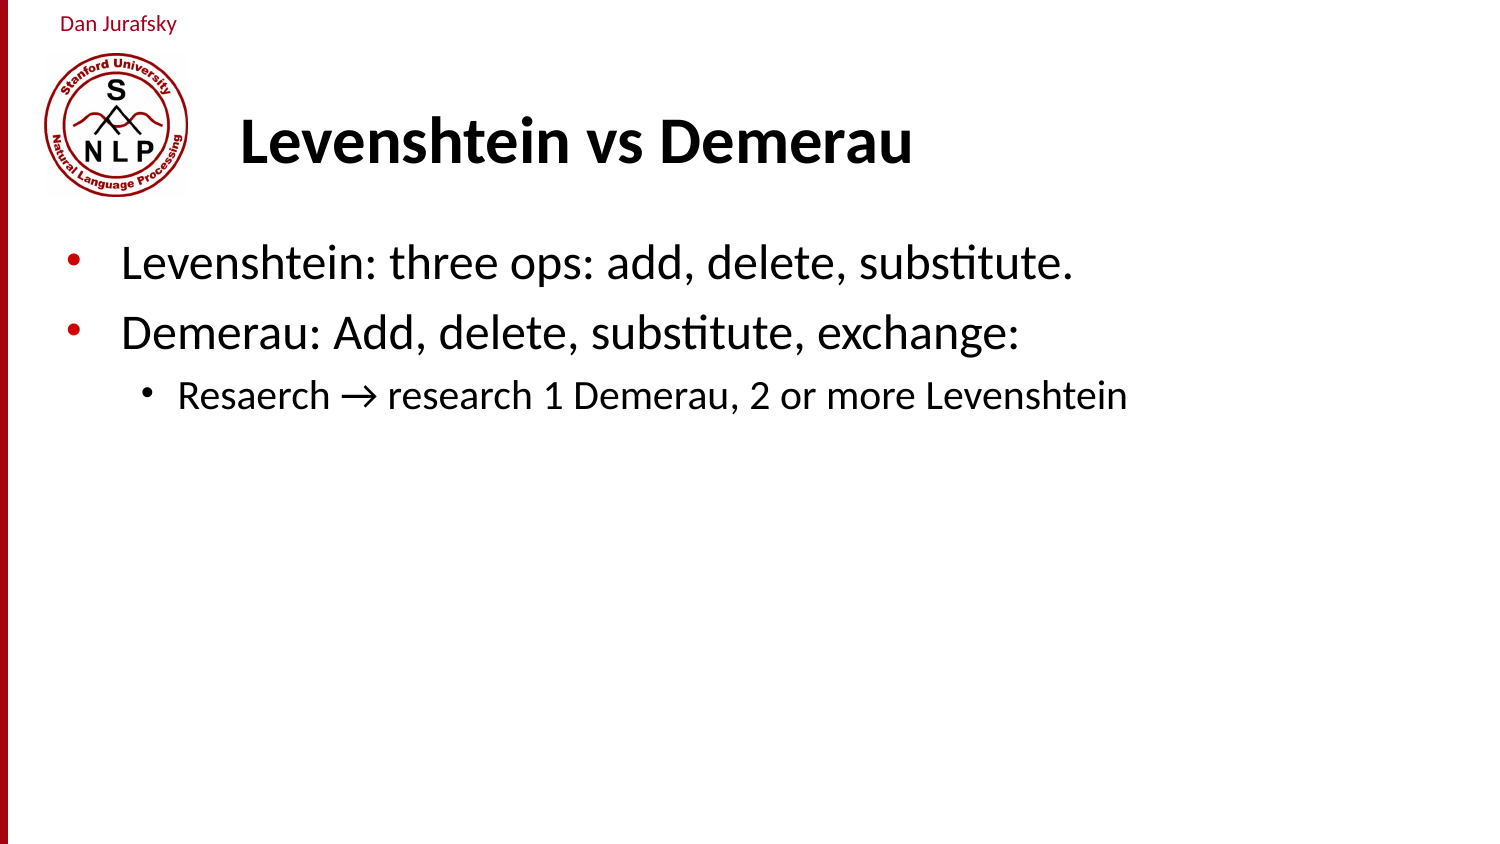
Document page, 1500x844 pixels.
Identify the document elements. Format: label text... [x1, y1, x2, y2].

title Levenshtein vs Demerau [225, 62, 1450, 185]
list Levenshtein: three ops: add, delete, substitute. Demerau: Add, delete, substitute, exchange: Resaerch → research 1 Demerau, 2 or more Levenshtein [50, 221, 1450, 769]
picture [44, 53, 188, 197]
